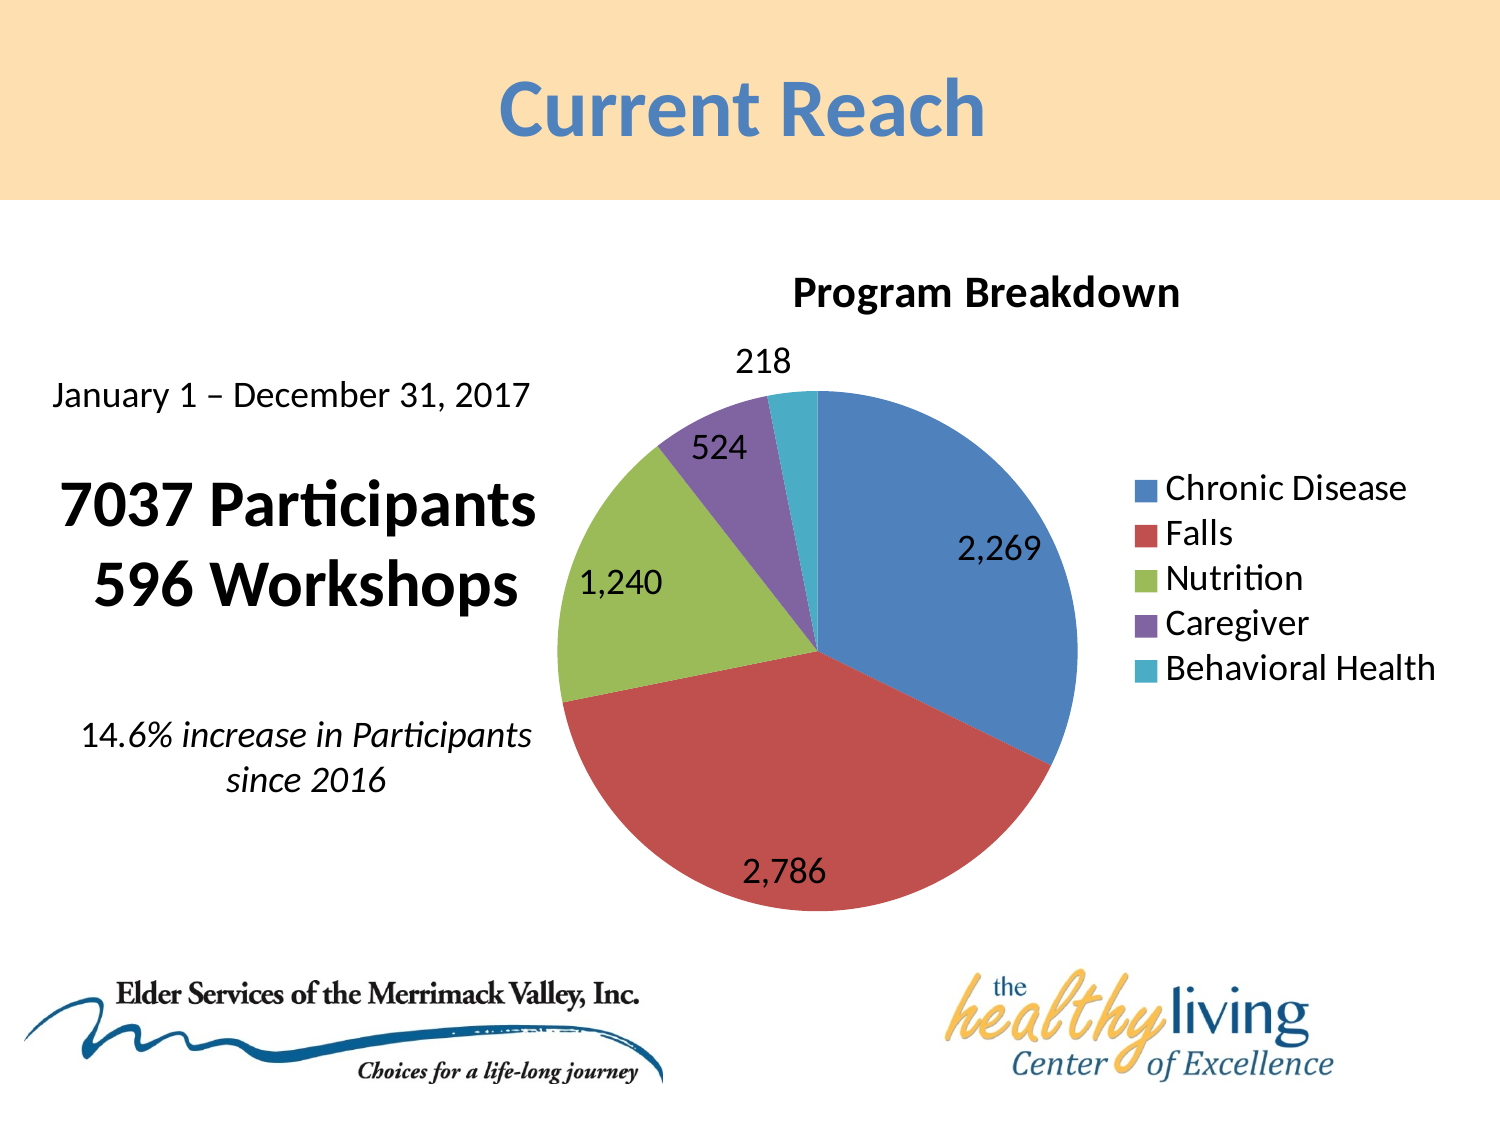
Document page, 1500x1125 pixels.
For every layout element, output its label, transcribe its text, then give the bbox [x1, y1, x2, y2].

text_box [0, 0, 1500, 202]
picture [24, 980, 664, 1084]
title Current Reach [37, 3, 1450, 204]
picture [937, 962, 1336, 1084]
text_box January 1 – December 31, 2017 7037 Participants 596 Workshops 14.6% increase in Participants since 2016 [37, 362, 507, 808]
chart [512, 237, 1463, 926]
